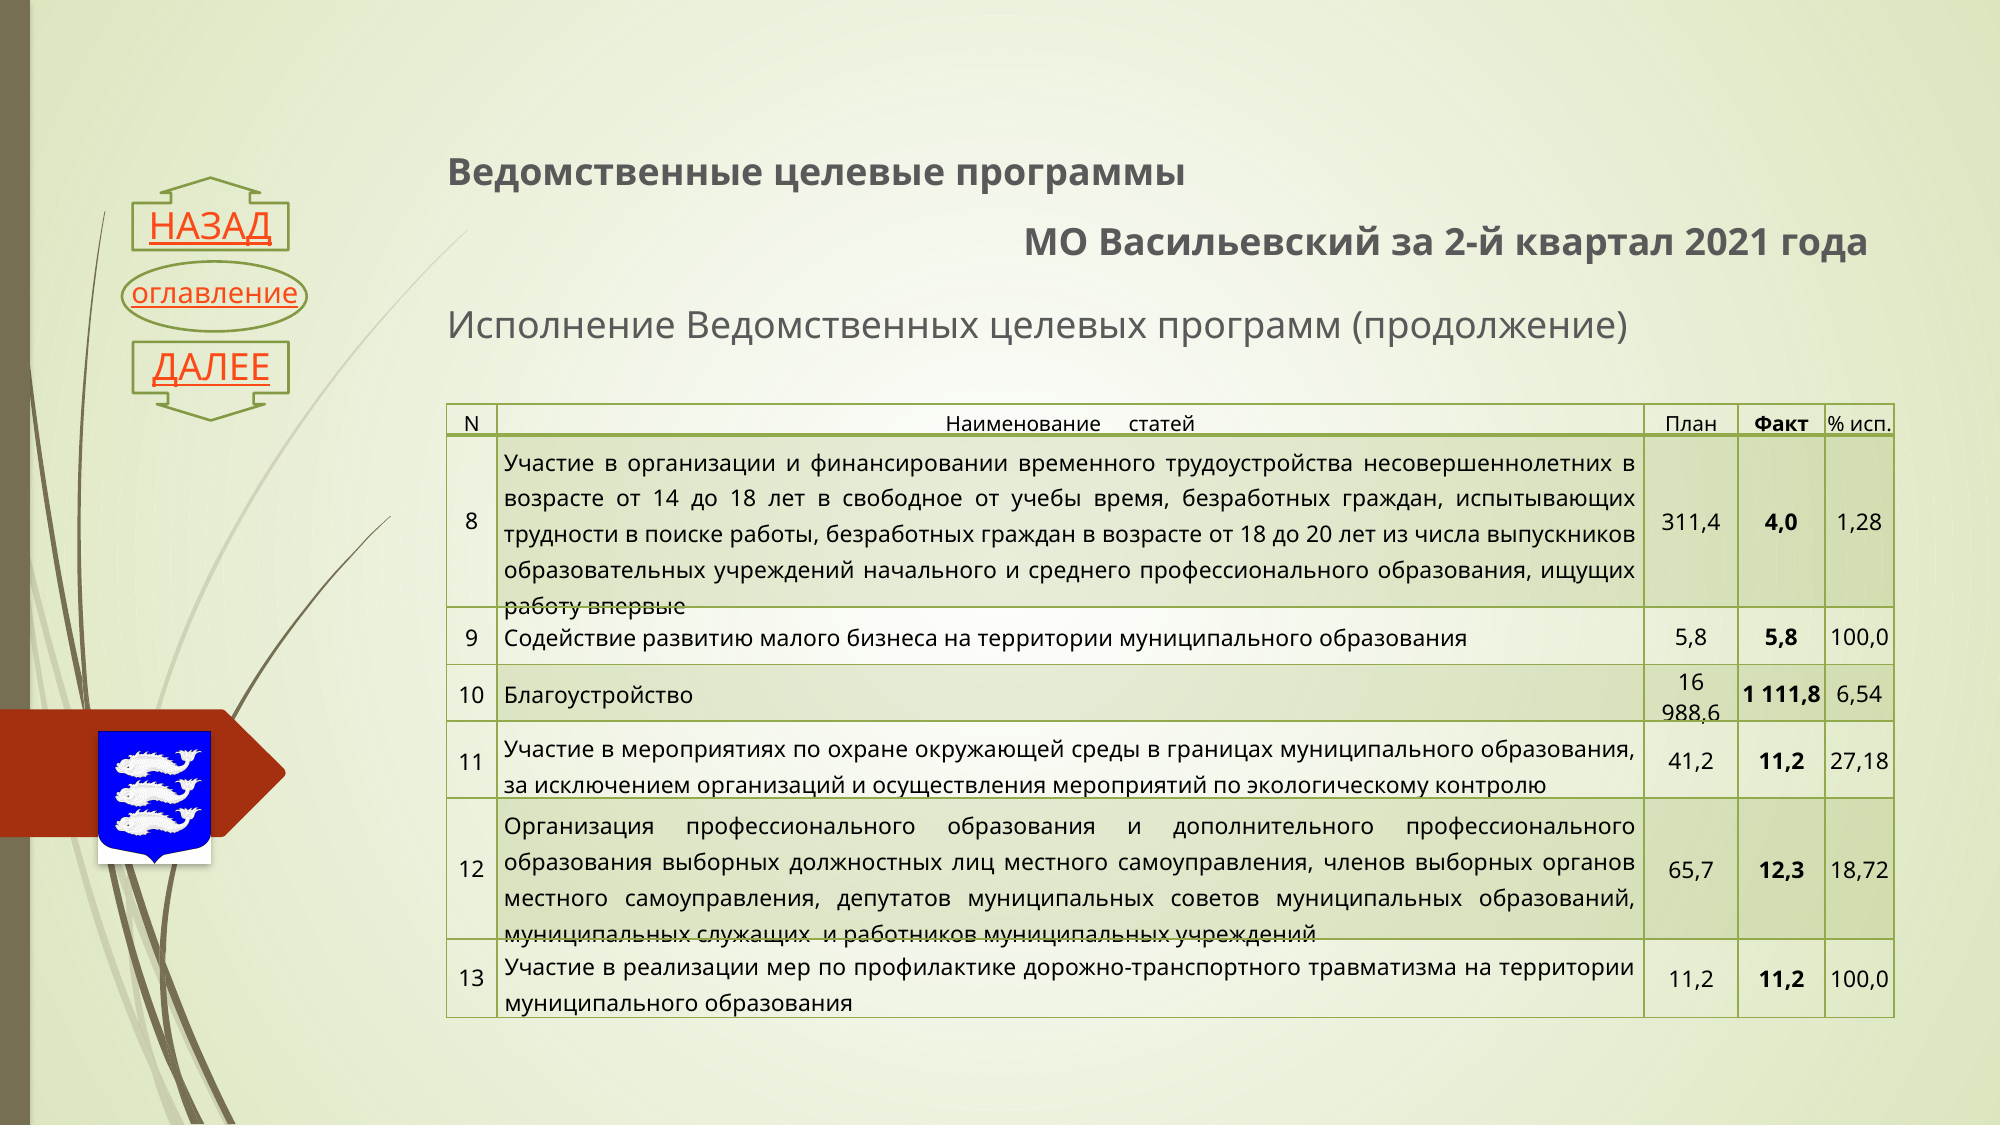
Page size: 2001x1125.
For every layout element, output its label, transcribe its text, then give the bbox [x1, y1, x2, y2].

table_cell 11,2 [1645, 940, 1737, 1017]
table_cell Содействие развитию малого бизнеса на территории муниципального образования [498, 608, 1643, 664]
table_cell 6,54 [1826, 665, 1893, 720]
text_box [147, 322, 282, 333]
table_cell 18,72 [1826, 799, 1893, 938]
text_box ДАЛЕЕ [123, 335, 300, 402]
table_cell Организация профессионального образования и дополнительного профессионального образования выборных должностных лиц местного самоуправления, членов выборных органов местного самоуправления, депутатов муниципальных советов муниципальных образований, муниципальных служащих и работников муниципальных учреждений [498, 799, 1643, 938]
table_cell 100,0 [1826, 940, 1893, 1017]
table_cell Участие в реализации мер по профилактике дорожно-транспортного травматизма на территории муниципального образования [498, 940, 1643, 1017]
table_header % исп. [1826, 405, 1893, 433]
table_cell 8 [447, 437, 496, 606]
table_cell 5,8 [1739, 608, 1824, 664]
table_cell Участие в организации и финансировании временного трудоустройства несовершеннолетних в возрасте от 14 до 18 лет в свободное от учебы время, безработных граждан, испытывающих трудности в поиске работы, безработных граждан в возрасте от 18 до 20 лет из числа выпускников образовательных учреждений начального и среднего профессионального образования, ищущих работу впервые [498, 437, 1643, 606]
text_box [159, 176, 262, 194]
table_cell 12 [447, 799, 496, 938]
table_cell 10 [447, 665, 496, 720]
table_cell 16 988,6 [1645, 665, 1737, 720]
table_cell 311,4 [1645, 437, 1737, 606]
text_box [162, 260, 266, 266]
table_cell 100,0 [1826, 608, 1893, 664]
table_cell 12,3 [1739, 799, 1824, 938]
table_cell 1 111,8 [1739, 665, 1824, 720]
text_box Исполнение Ведомственных целевых программ (продолжение) [431, 293, 1895, 391]
table_cell 1,28 [1826, 437, 1893, 606]
table_cell 5,8 [1645, 608, 1737, 664]
table_header План [1645, 405, 1737, 433]
table_cell 41,2 [1645, 722, 1737, 797]
text_box оглавление [116, 266, 314, 322]
table_cell 13 [447, 940, 496, 1017]
table_header N [447, 405, 496, 433]
table_cell 27,18 [1826, 722, 1893, 797]
table_cell 9 [447, 608, 496, 664]
table_header Наименование статей [498, 405, 1643, 433]
table_cell 11,2 [1739, 722, 1824, 797]
table_header Факт [1739, 405, 1824, 433]
text_box [155, 402, 267, 422]
table_cell 11,2 [1739, 940, 1824, 1017]
text_box НАЗАД [133, 194, 288, 261]
picture [98, 731, 211, 865]
text_box Ведомственные целевые программы МО Васильевский за 2-й квартал 2021 года [431, 135, 1895, 277]
table_cell Благоустройство [498, 665, 1643, 720]
table_cell 65,7 [1645, 799, 1737, 938]
table_cell 4,0 [1739, 437, 1824, 606]
table_cell 11 [447, 722, 496, 797]
table_cell Участие в мероприятиях по охране окружающей среды в границах муниципального образования, за исключением организаций и осуществления мероприятий по экологическому контролю [498, 722, 1643, 797]
